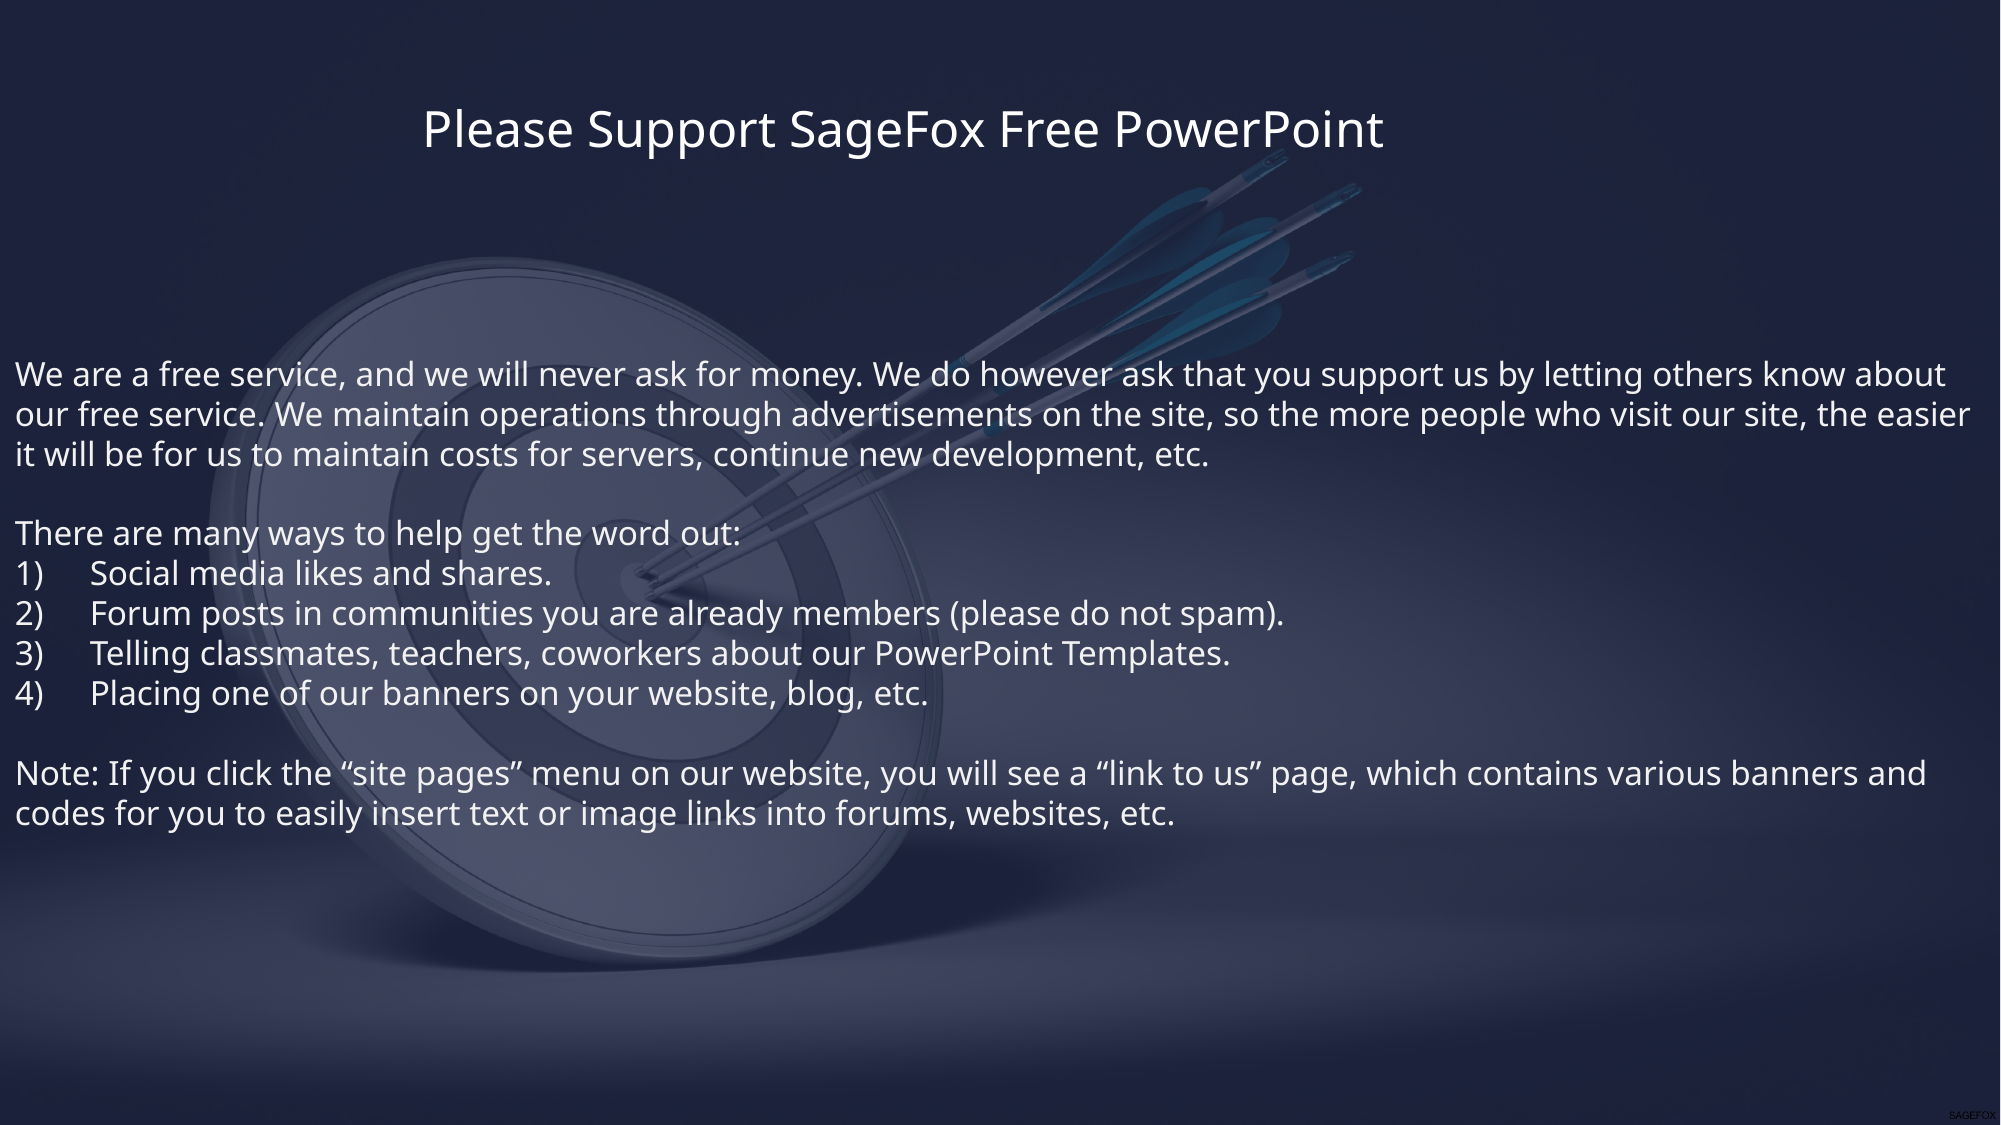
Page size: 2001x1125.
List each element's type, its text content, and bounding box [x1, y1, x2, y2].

text_box We are a free service, and we will never ask for money. We do however ask that you support us by letting others know about our free service. We maintain operations through advertisements on the site, so the more people who visit our site, the easier it will be for us to maintain costs for servers, continue new development, etc. There are many ways to help get the word out: Social media likes and shares. Forum posts in communities you are already members (please do not spam). Telling classmates, teachers, coworkers about our PowerPoint Templates. Placing one of our banners on your website, blog, etc. Note: If you click the “site pages” menu on our website, you will see a “link to us” page, which contains various banners and codes for you to easily insert text or image links into forums, websites, etc. [0, 0, 2000, 1125]
title Please Support SageFox Free PowerPoint [363, 72, 1444, 190]
